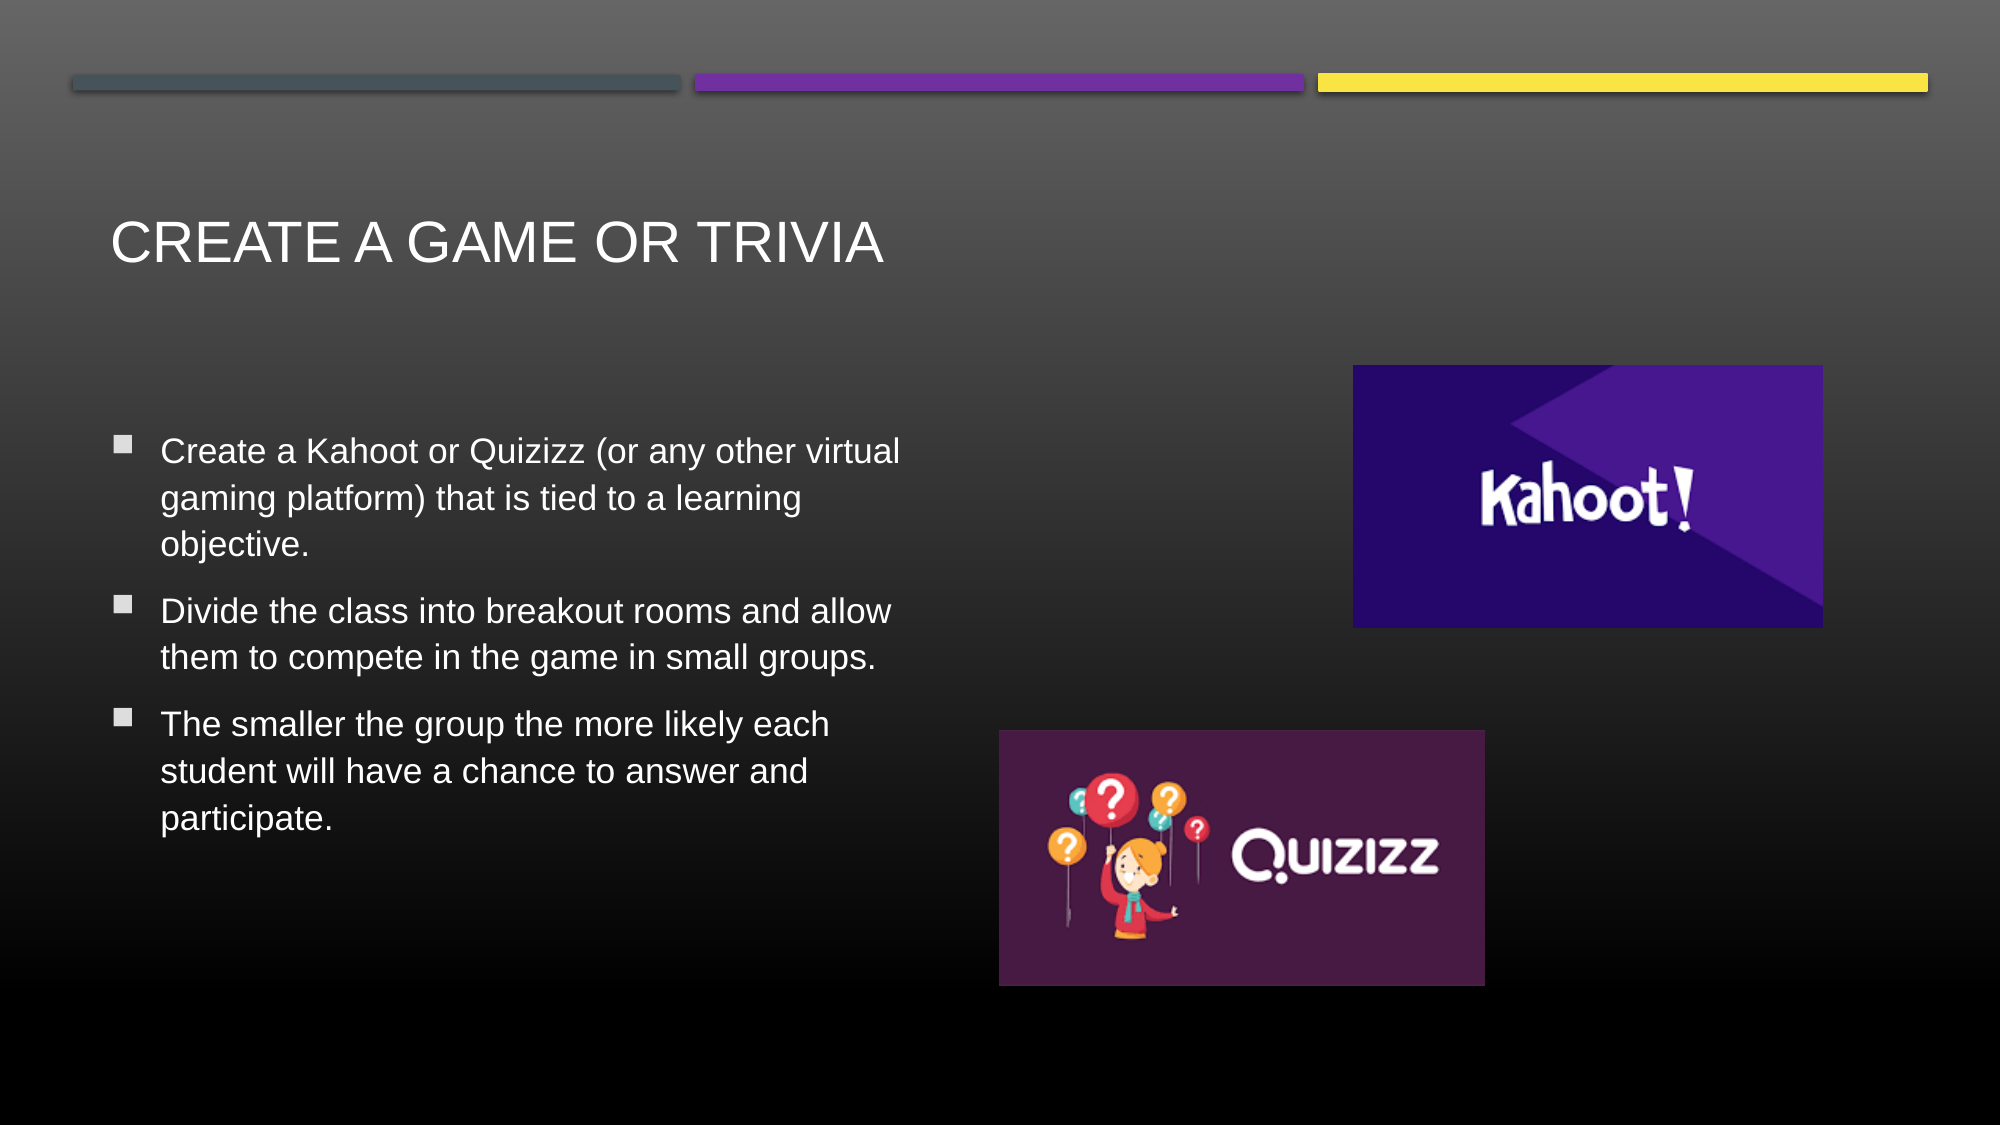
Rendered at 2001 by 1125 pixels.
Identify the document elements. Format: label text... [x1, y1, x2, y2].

list Create a Kahoot or Quizizz (or any other virtual gaming platform) that is tied to a learning objective. Divide the class into breakout rooms and allow them to compete in the game in small groups. The smaller the group the more likely each student will have a chance to answer and participate. [95, 365, 948, 962]
title Create a game or trivia [95, 119, 1905, 282]
picture [999, 730, 1485, 986]
picture [1353, 364, 1824, 629]
